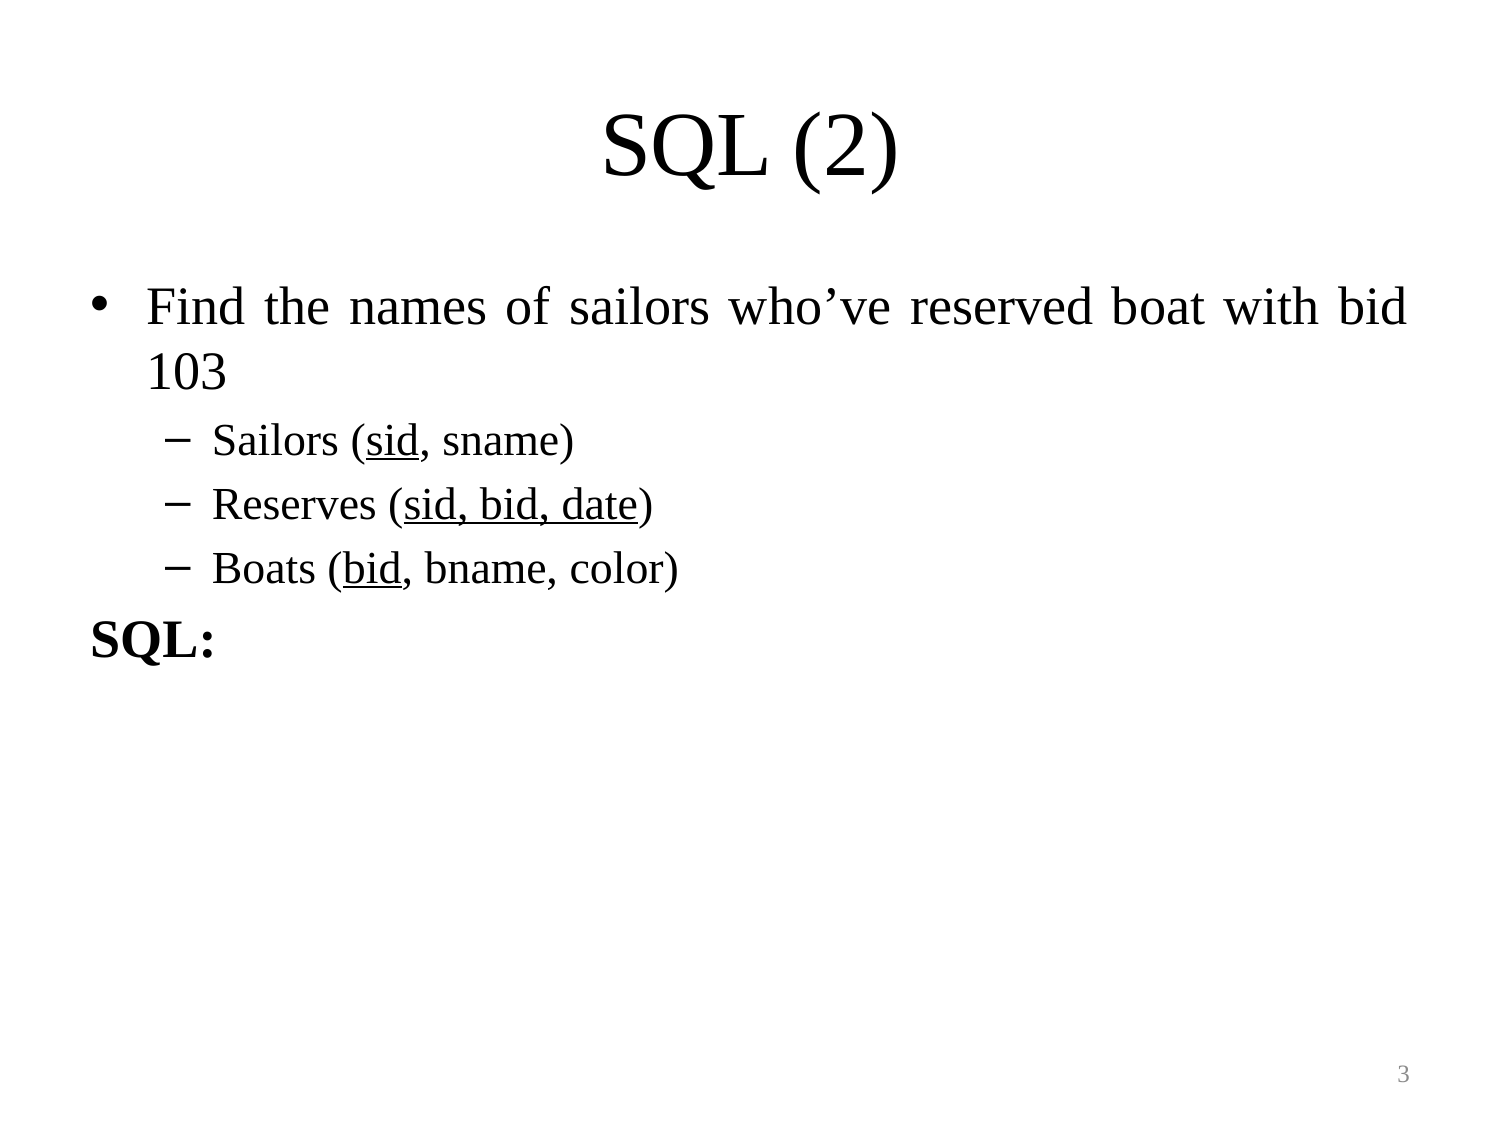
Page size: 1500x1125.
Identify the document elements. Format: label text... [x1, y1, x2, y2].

slide_number 3 [1074, 1042, 1425, 1103]
title SQL (2) [75, 45, 1425, 233]
list Find the names of sailors who’ve reserved boat with bid 103 Sailors (sid, sname) Reserves (sid, bid, date) Boats (bid, bname, color) SQL: [75, 262, 1425, 1005]
